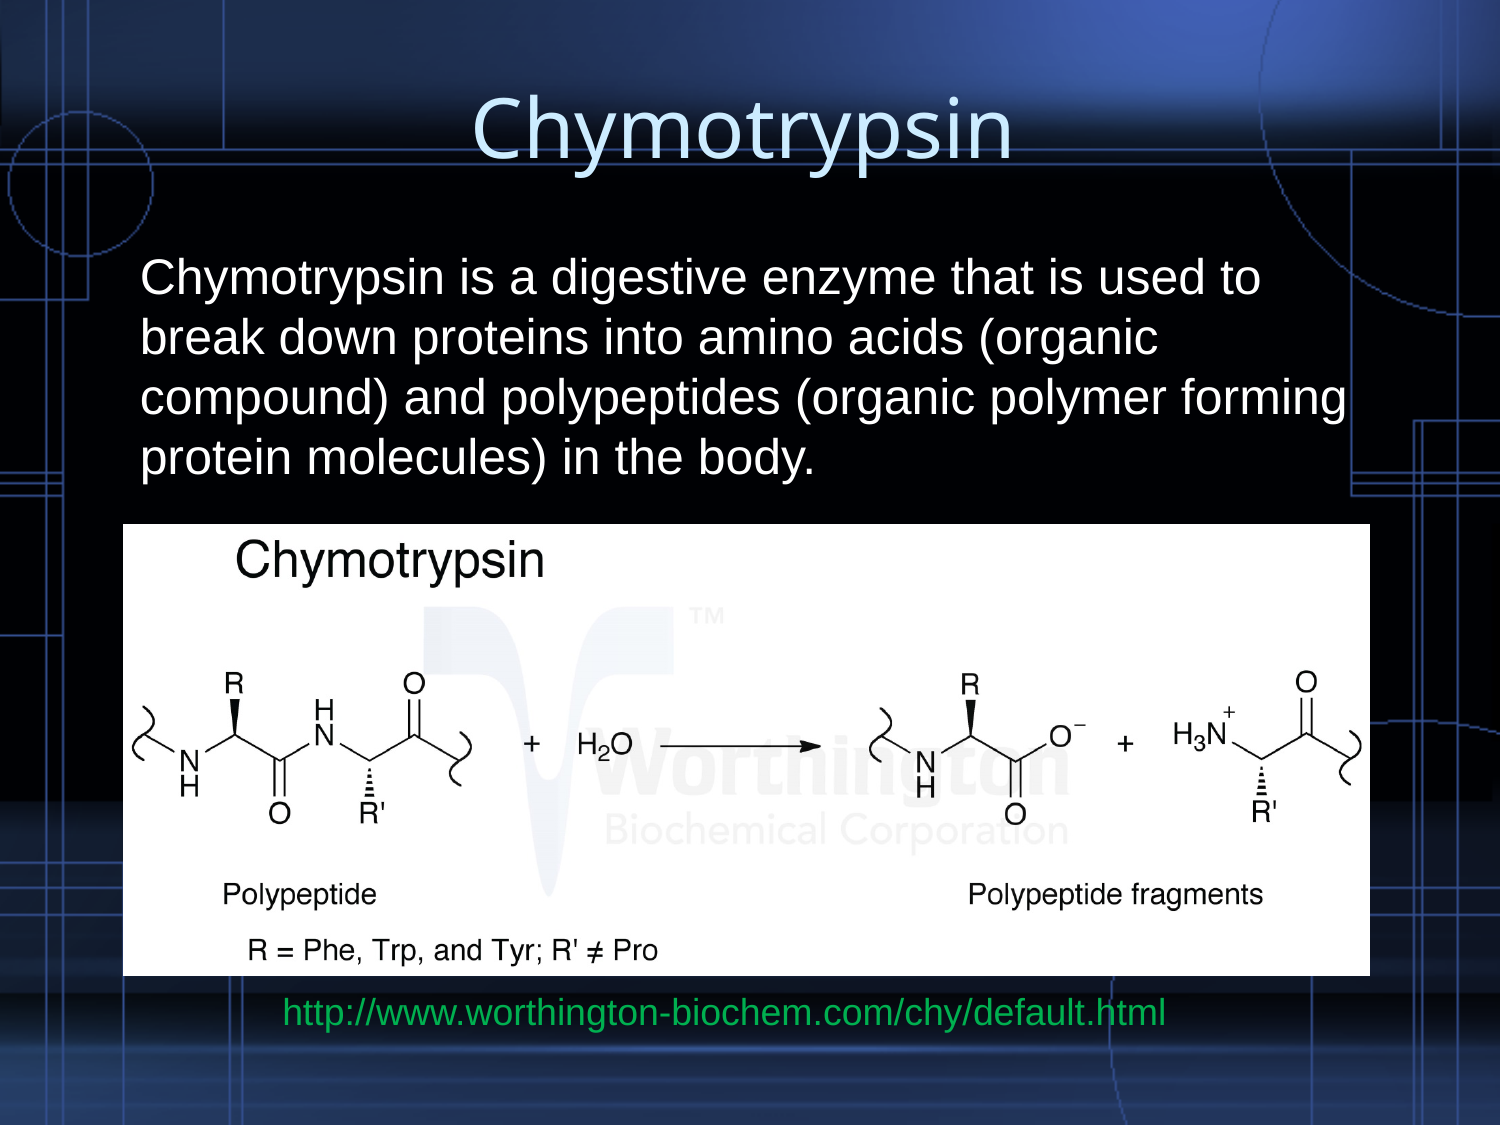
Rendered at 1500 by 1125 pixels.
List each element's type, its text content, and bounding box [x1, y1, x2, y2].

title Chymotrypsin [87, 17, 1400, 233]
text_box Chymotrypsin is a digestive enzyme that is used to break down proteins into amino acids (organic compound) and polypeptides (organic polymer forming protein molecules) in the body. [124, 237, 1372, 493]
picture [0, 0, 1500, 1125]
text_box http://www.worthington-biochem.com/chy/default.html [267, 984, 1182, 1040]
